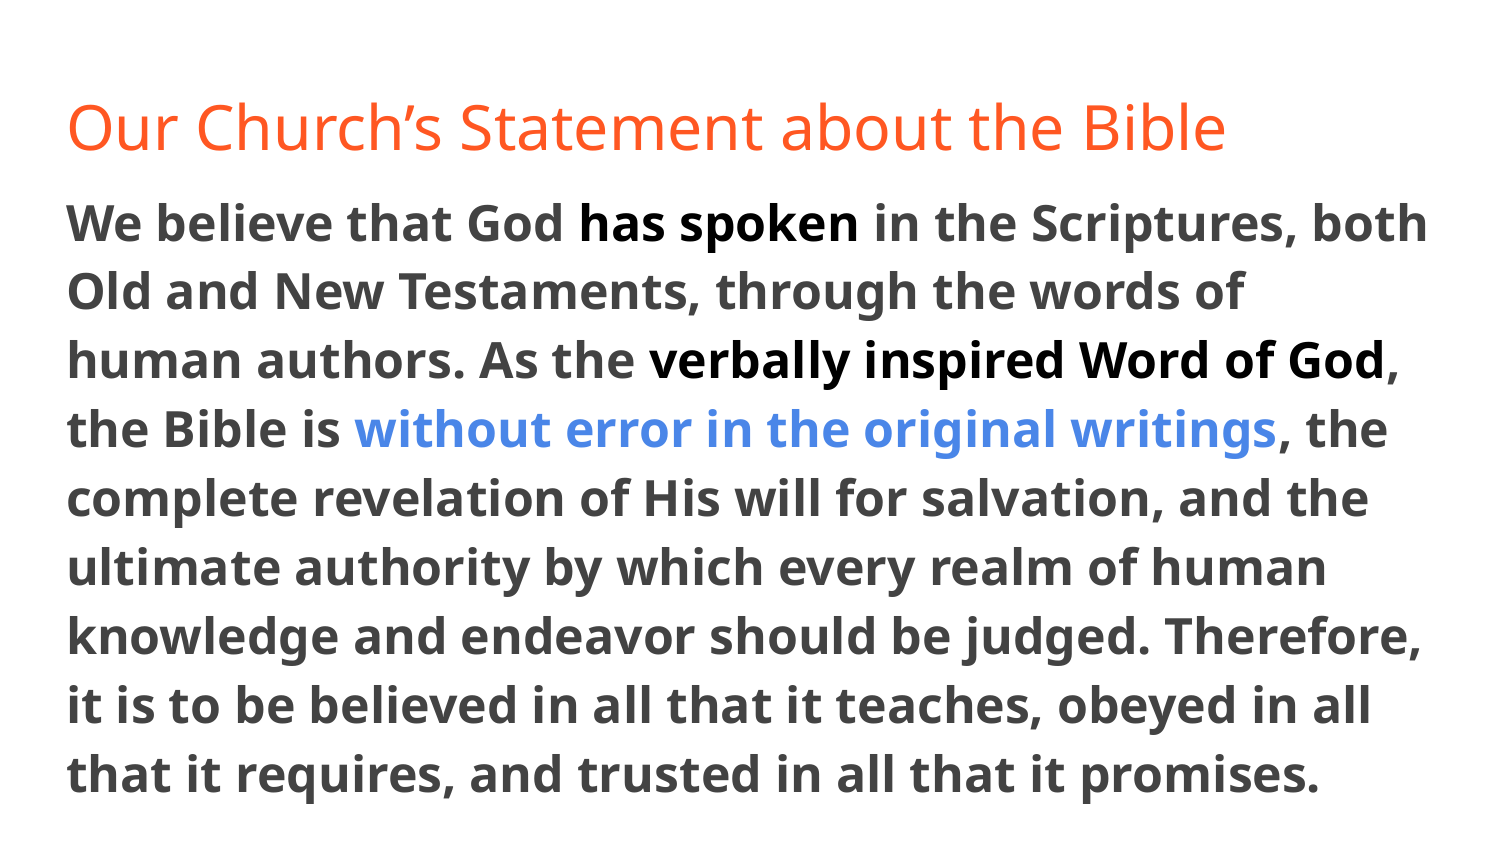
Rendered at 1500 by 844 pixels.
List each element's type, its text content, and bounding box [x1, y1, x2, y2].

title Our Church’s Statement about the Bible [51, 72, 1449, 166]
list We believe that God has spoken in the Scriptures, both Old and New Testaments, through the words of human authors. As the verbally inspired Word of God, the Bible is without error in the original writings, the complete revelation of His will for salvation, and the ultimate authority by which every realm of human knowledge and endeavor should be judged. Therefore, it is to be believed in all that it teaches, obeyed in all that it requires, and trusted in all that it promises. EFCA Statement on the Bible [51, 166, 1449, 728]
